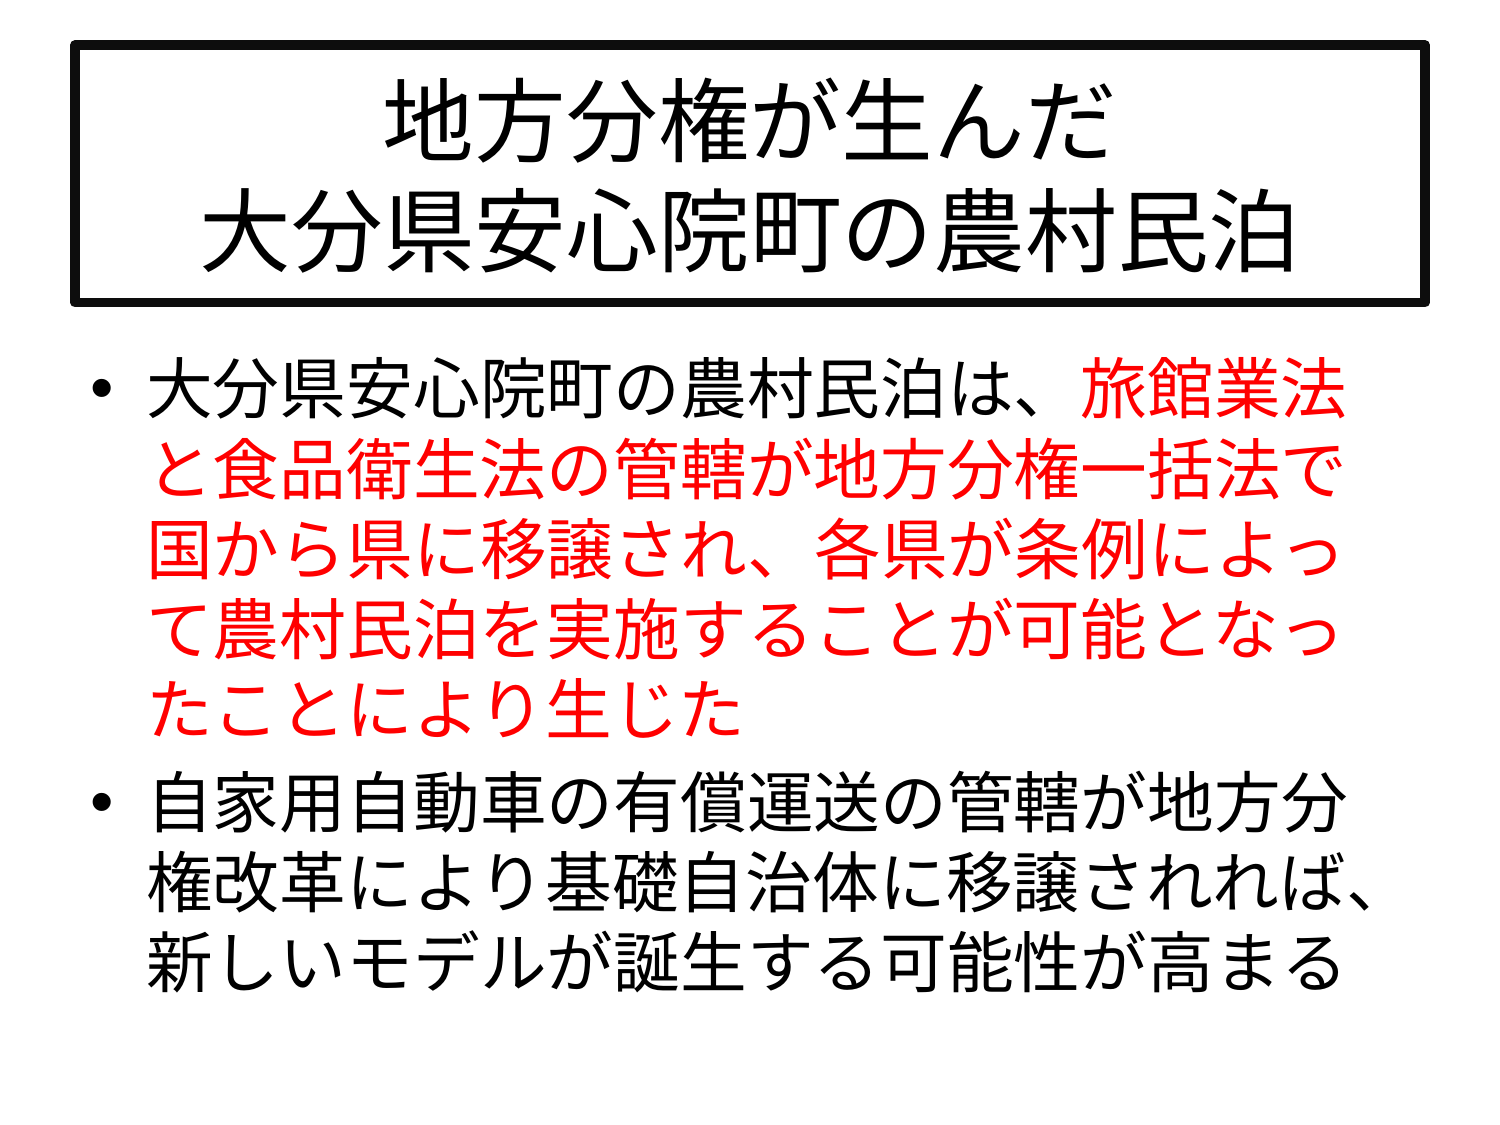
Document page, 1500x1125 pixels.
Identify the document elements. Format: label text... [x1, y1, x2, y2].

title 地方分権が生んだ 大分県安心院町の農村民泊 [75, 45, 1425, 303]
list 大分県安心院町の農村民泊は、旅館業法と食品衛生法の管轄が地方分権一括法で国から県に移譲され、各県が条例によって農村民泊を実施することが可能となったことにより生じた 自家用自動車の有償運送の管轄が地方分権改革により基礎自治体に移譲されれば、新しいモデルが誕生する可能性が高まる [75, 339, 1425, 1083]
